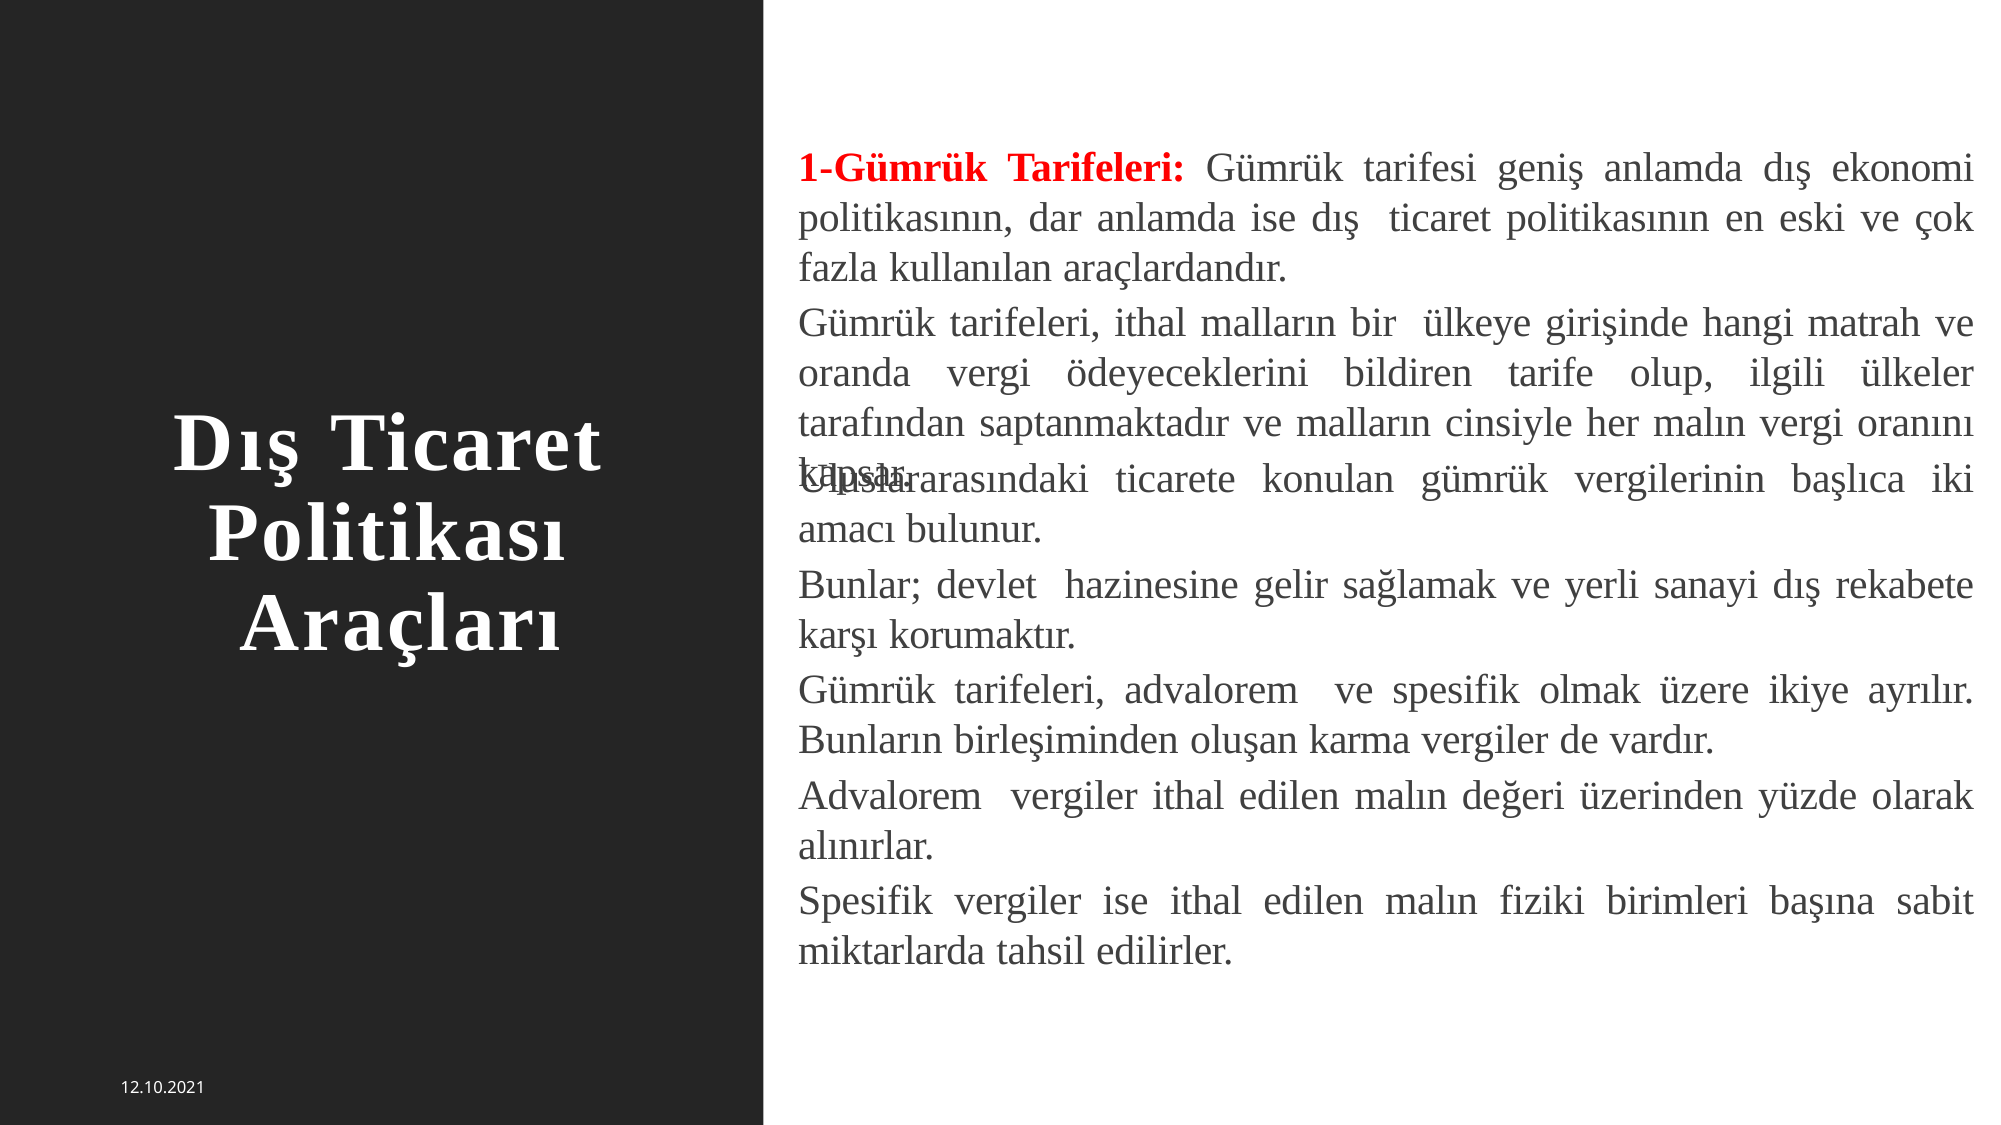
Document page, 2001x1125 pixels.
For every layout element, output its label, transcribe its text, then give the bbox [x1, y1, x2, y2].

title Dış Ticaret Politikası Araçları [62, 207, 738, 669]
text_box 1-Gümrük Tarifeleri: Gümrük tarifesi geniş anlamda dış ekonomi politikasının, dar anlamda ise dış ticaret politikasının en eski ve çok fazla kullanılan araçlardandır. Gümrük tarifeleri, ithal malların bir ülkeye girişinde hangi matrah ve oranda vergi ödeyeceklerini bildiren tarife olup, ilgili ülkeler tarafından saptanmaktadır ve malların cinsiyle her malın vergi oranını kapsar. [796, 135, 1975, 413]
text_box Uluslararasındaki ticarete konulan gümrük vergilerinin başlıca iki amacı bulunur. Bunlar; devlet hazinesine gelir sağlamak ve yerli sanayi dış rekabete karşı korumaktır. Gümrük tarifeleri, advalorem ve spesifik olmak üzere ikiye ayrılır. Bunların birleşiminden oluşan karma vergiler de vardır. Advalorem vergiler ithal edilen malın değeri üzerinden yüzde olarak alınırlar. Spesifik vergiler ise ithal edilen malın fiziki birimleri başına sabit miktarlarda tahsil edilirler. [796, 413, 1975, 1076]
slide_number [118, 1076, 210, 1125]
